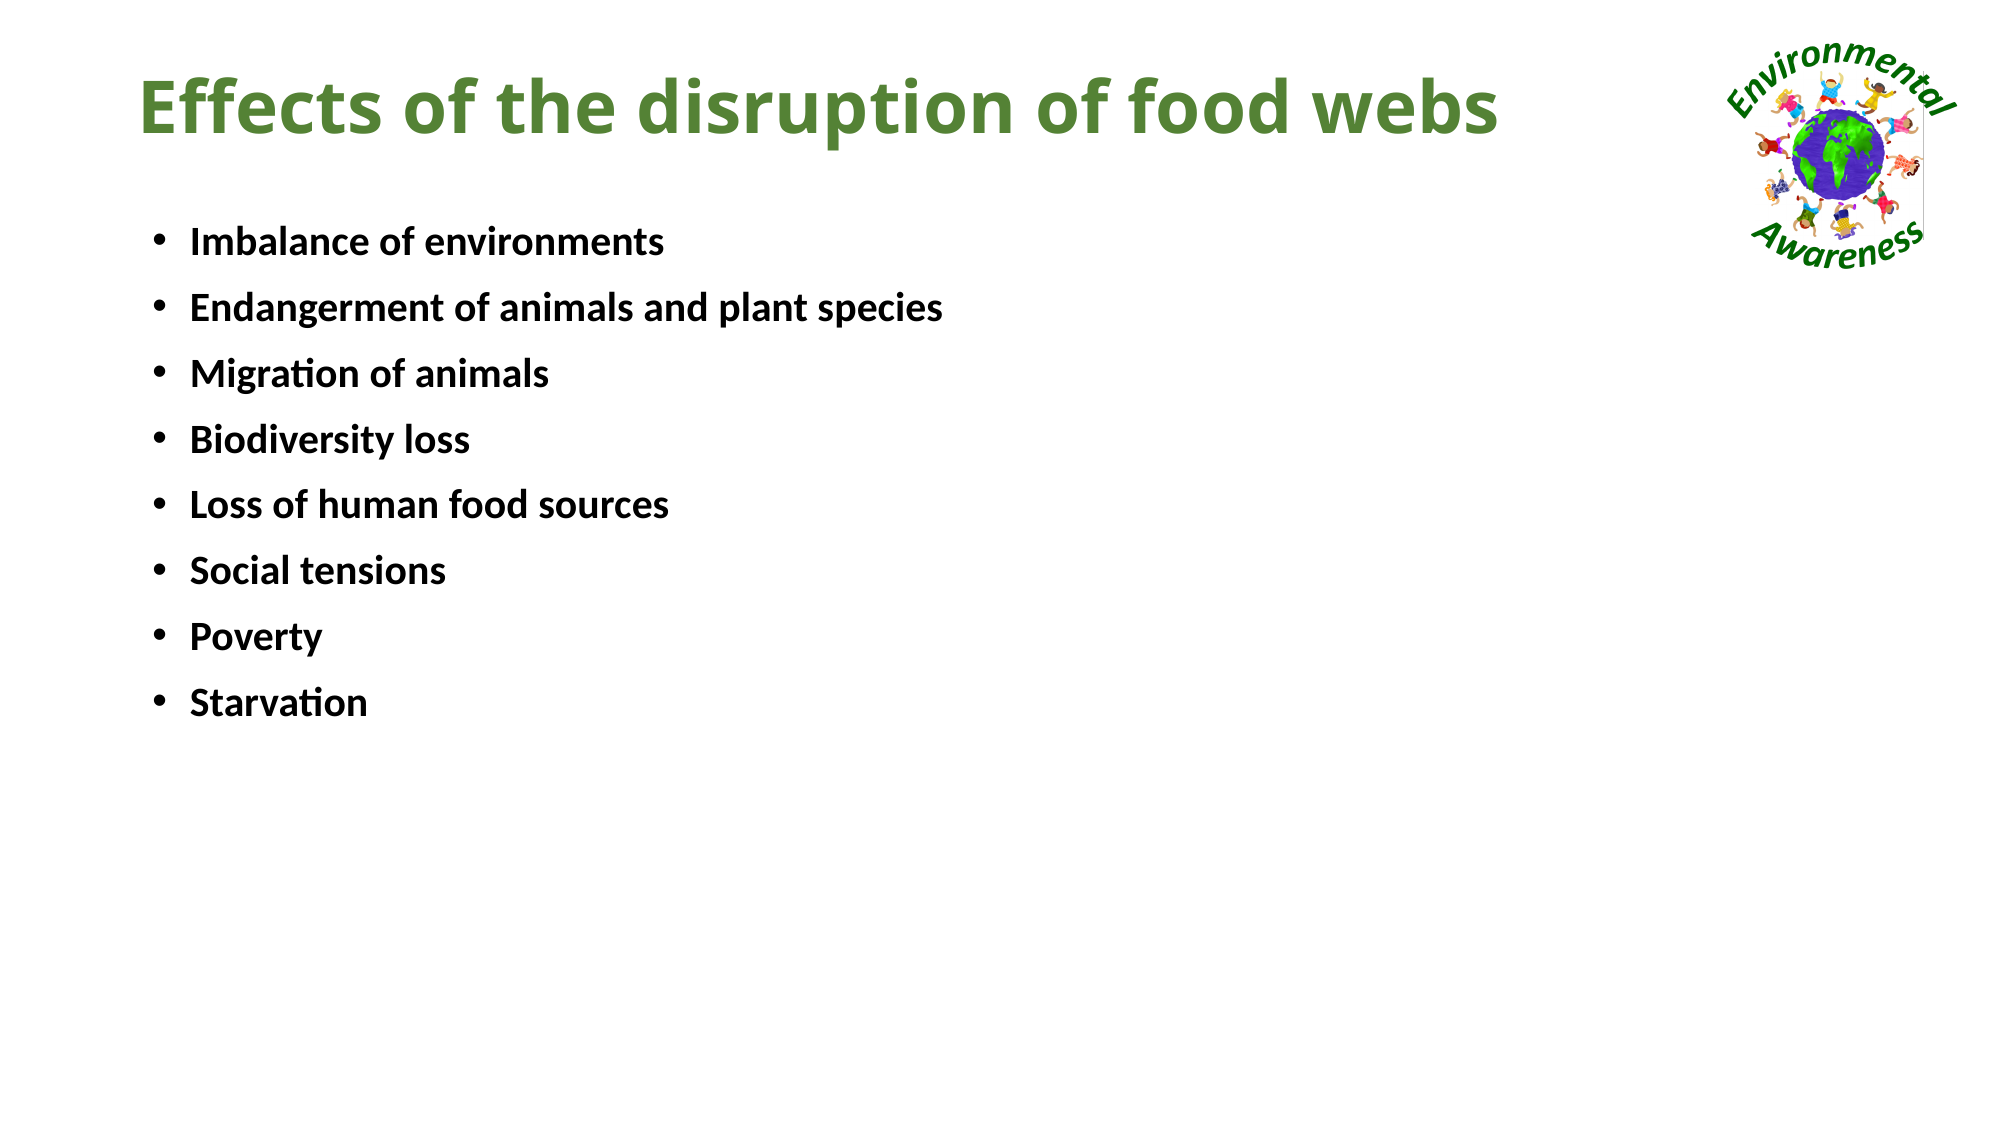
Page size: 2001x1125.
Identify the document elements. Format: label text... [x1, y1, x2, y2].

list Imbalance of environments Endangerment of animals and plant species Migration of animals Biodiversity loss Loss of human food sources Social tensions Poverty Starvation [137, 212, 1650, 1021]
picture [1716, 35, 1962, 278]
title Effects of the disruption of food webs [122, 59, 1650, 160]
